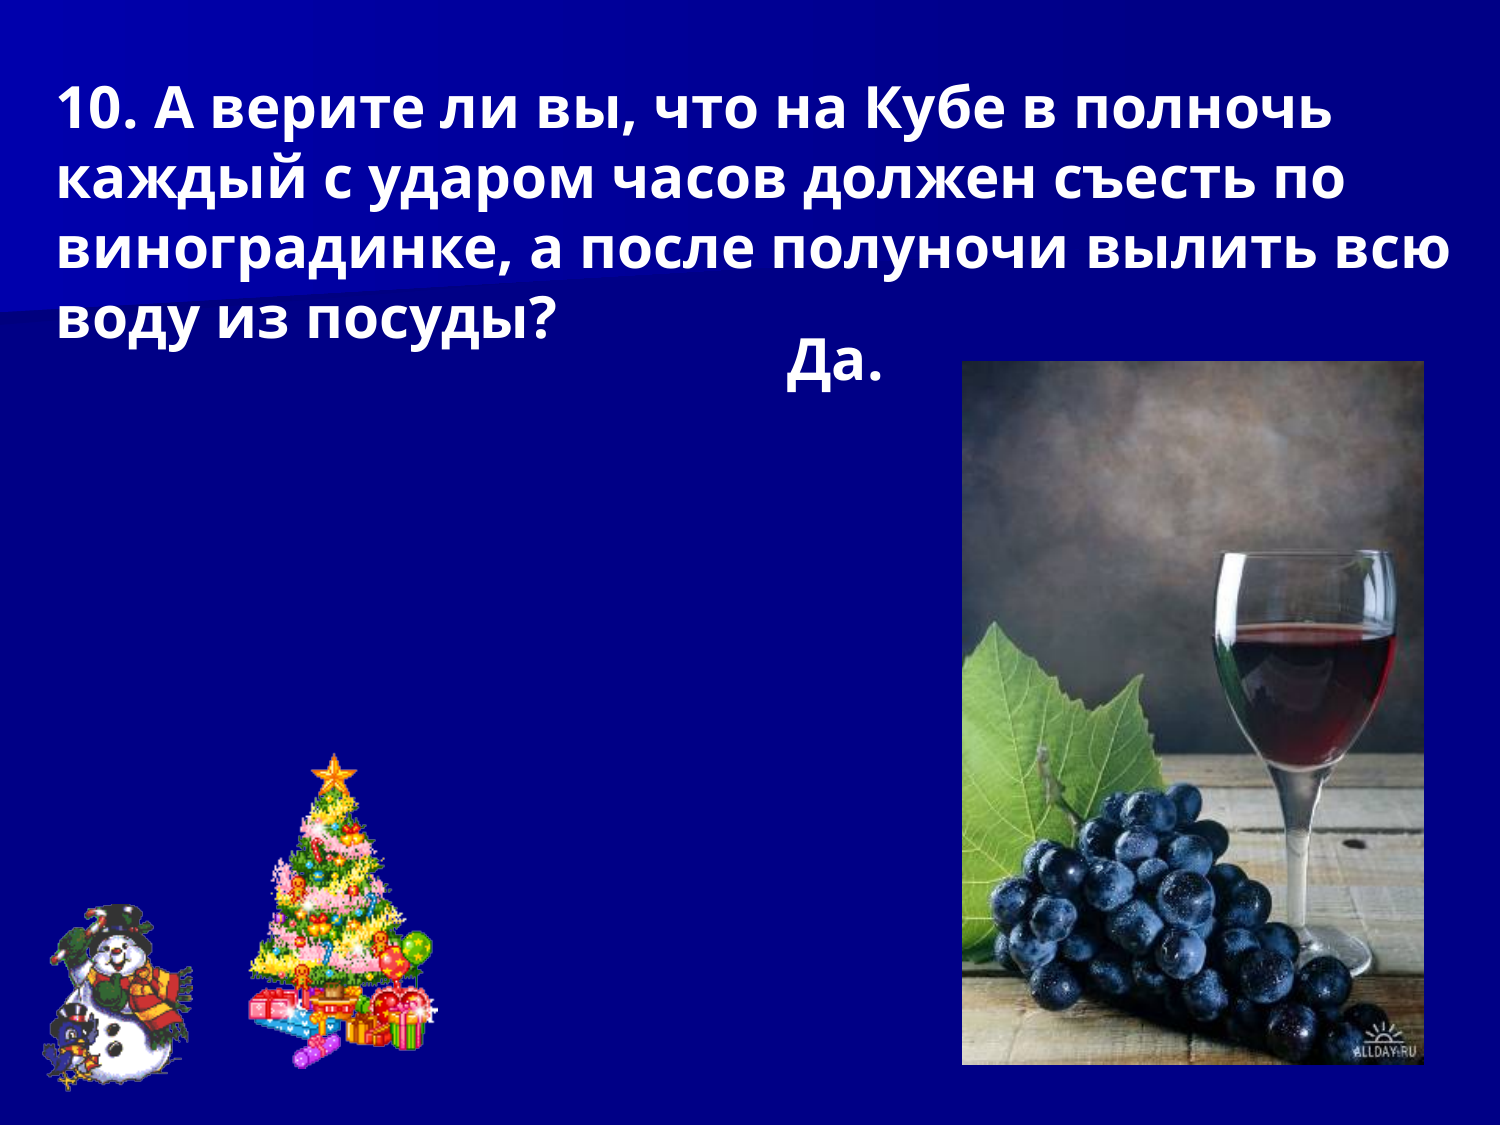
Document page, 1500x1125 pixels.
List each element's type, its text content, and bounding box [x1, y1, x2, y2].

picture [241, 739, 438, 1069]
picture [962, 361, 1424, 1065]
text_box 10. А верите ли вы, что на Кубе в полночь каждый с ударом часов должен съесть по виноградинке, а после полуночи вылить всю воду из посуды? [41, 63, 1500, 358]
picture [40, 904, 193, 1093]
text_box Да. [772, 314, 899, 400]
